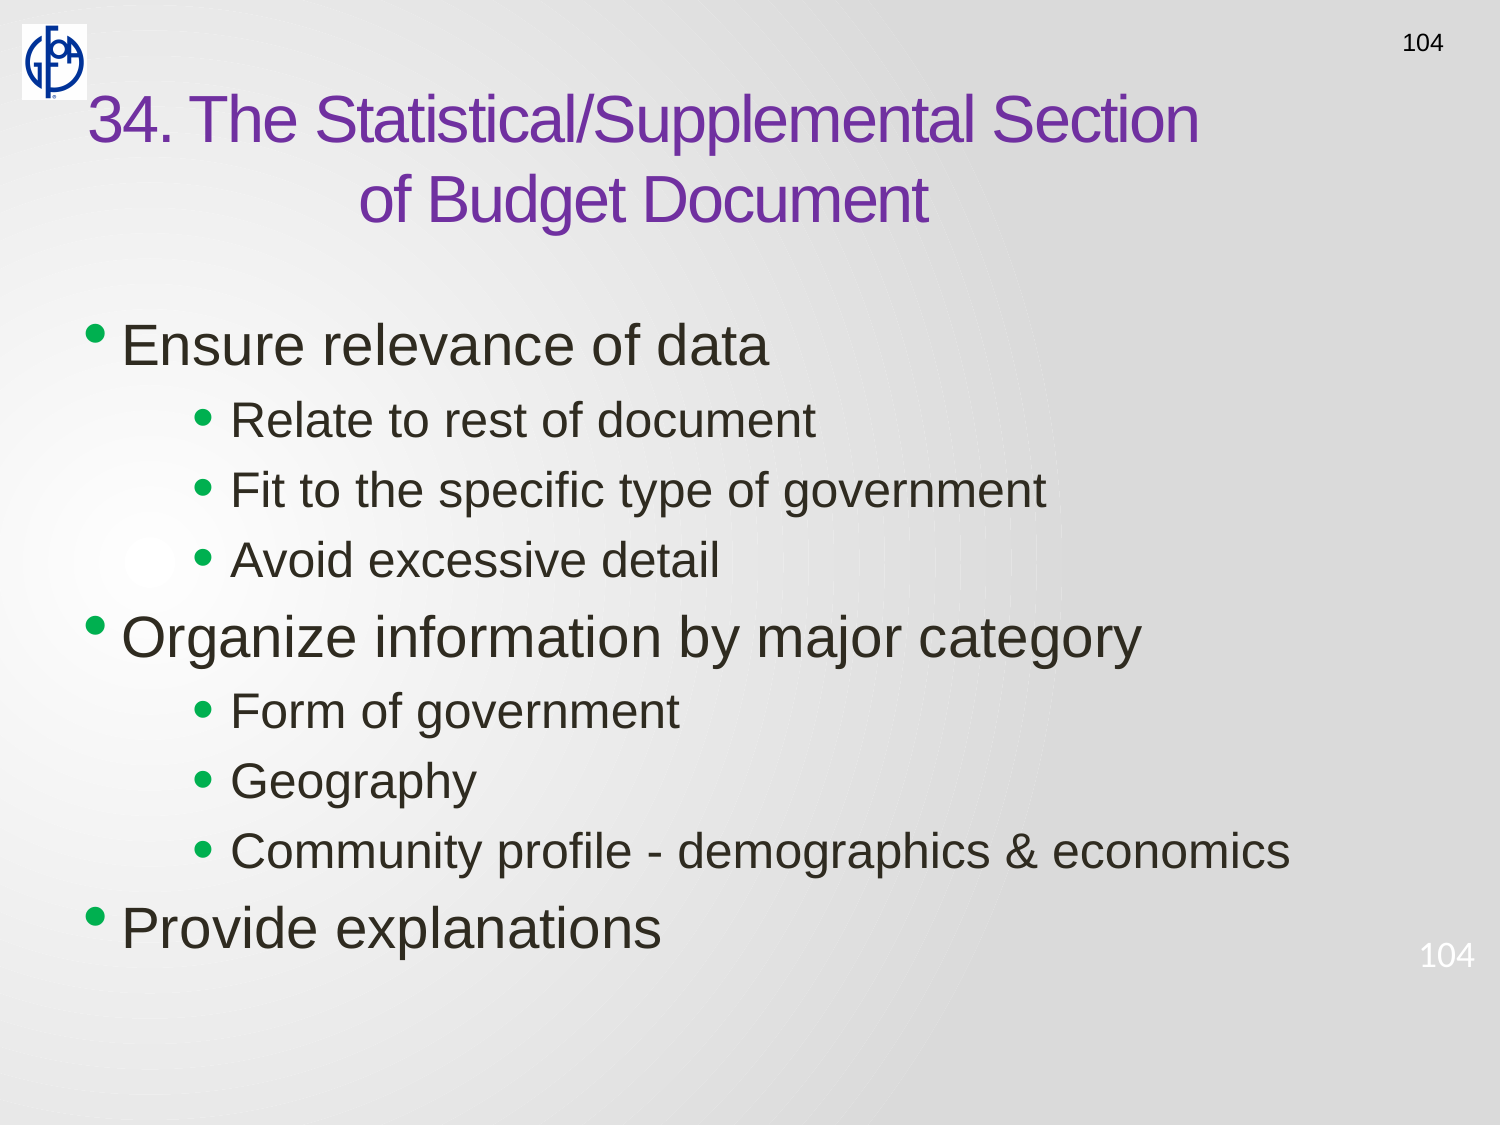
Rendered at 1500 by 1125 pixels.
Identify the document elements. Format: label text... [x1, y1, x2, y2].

title 34. The Statistical/Supplemental Section of Budget Document [37, 62, 1252, 250]
list Ensure relevance of data Relate to rest of document Fit to the specific type of government Avoid excessive detail Organize information by major category Form of government Geography Community profile - demographics & economics Provide explanations [50, 299, 1334, 1088]
text_box 104 [1399, 919, 1500, 985]
picture [21, 24, 88, 101]
